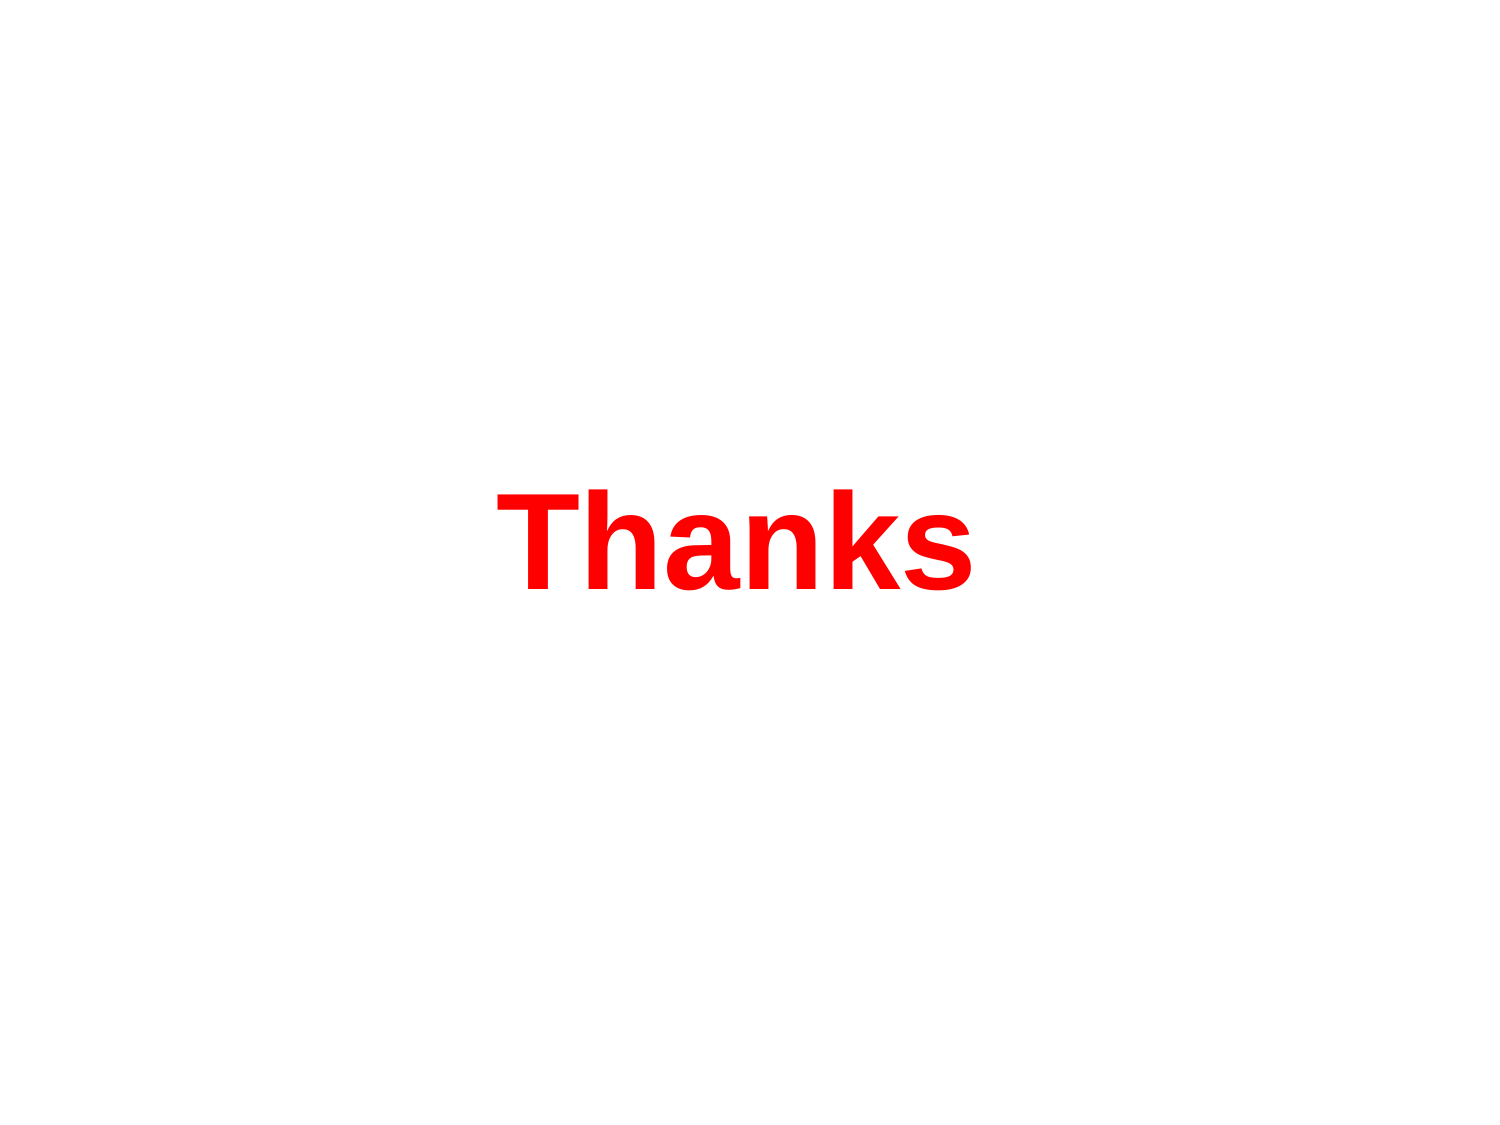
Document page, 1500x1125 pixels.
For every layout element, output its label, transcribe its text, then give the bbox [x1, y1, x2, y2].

text_box Thanks [481, 444, 1031, 625]
